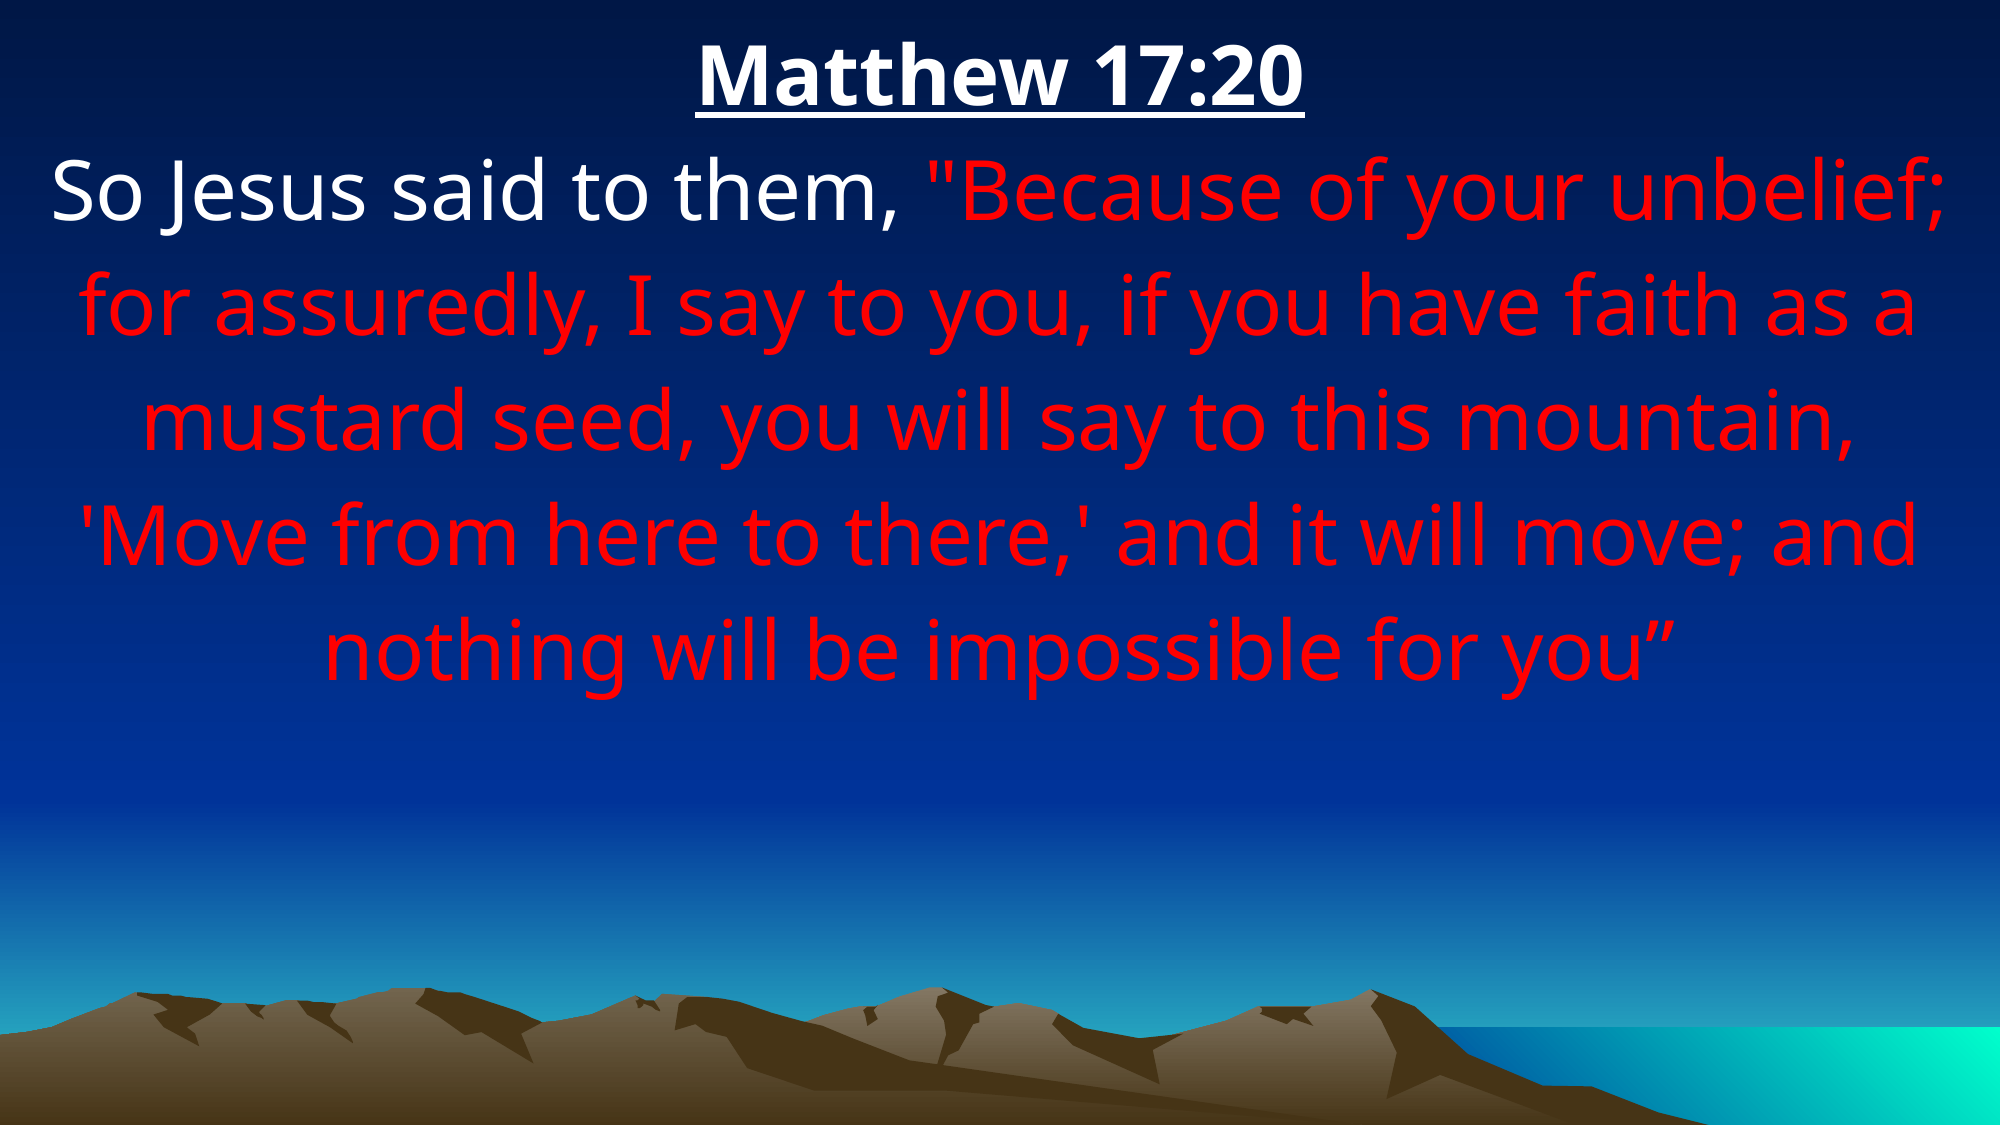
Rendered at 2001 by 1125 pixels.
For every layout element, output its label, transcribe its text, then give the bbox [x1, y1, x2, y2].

text_box Matthew 17:20 So Jesus said to them, "Because of your unbelief; for assuredly, I say to you, if you have faith as a mustard seed, you will say to this mountain, 'Move from here to there,' and it will move; and nothing will be impossible for you” [12, 0, 1988, 825]
